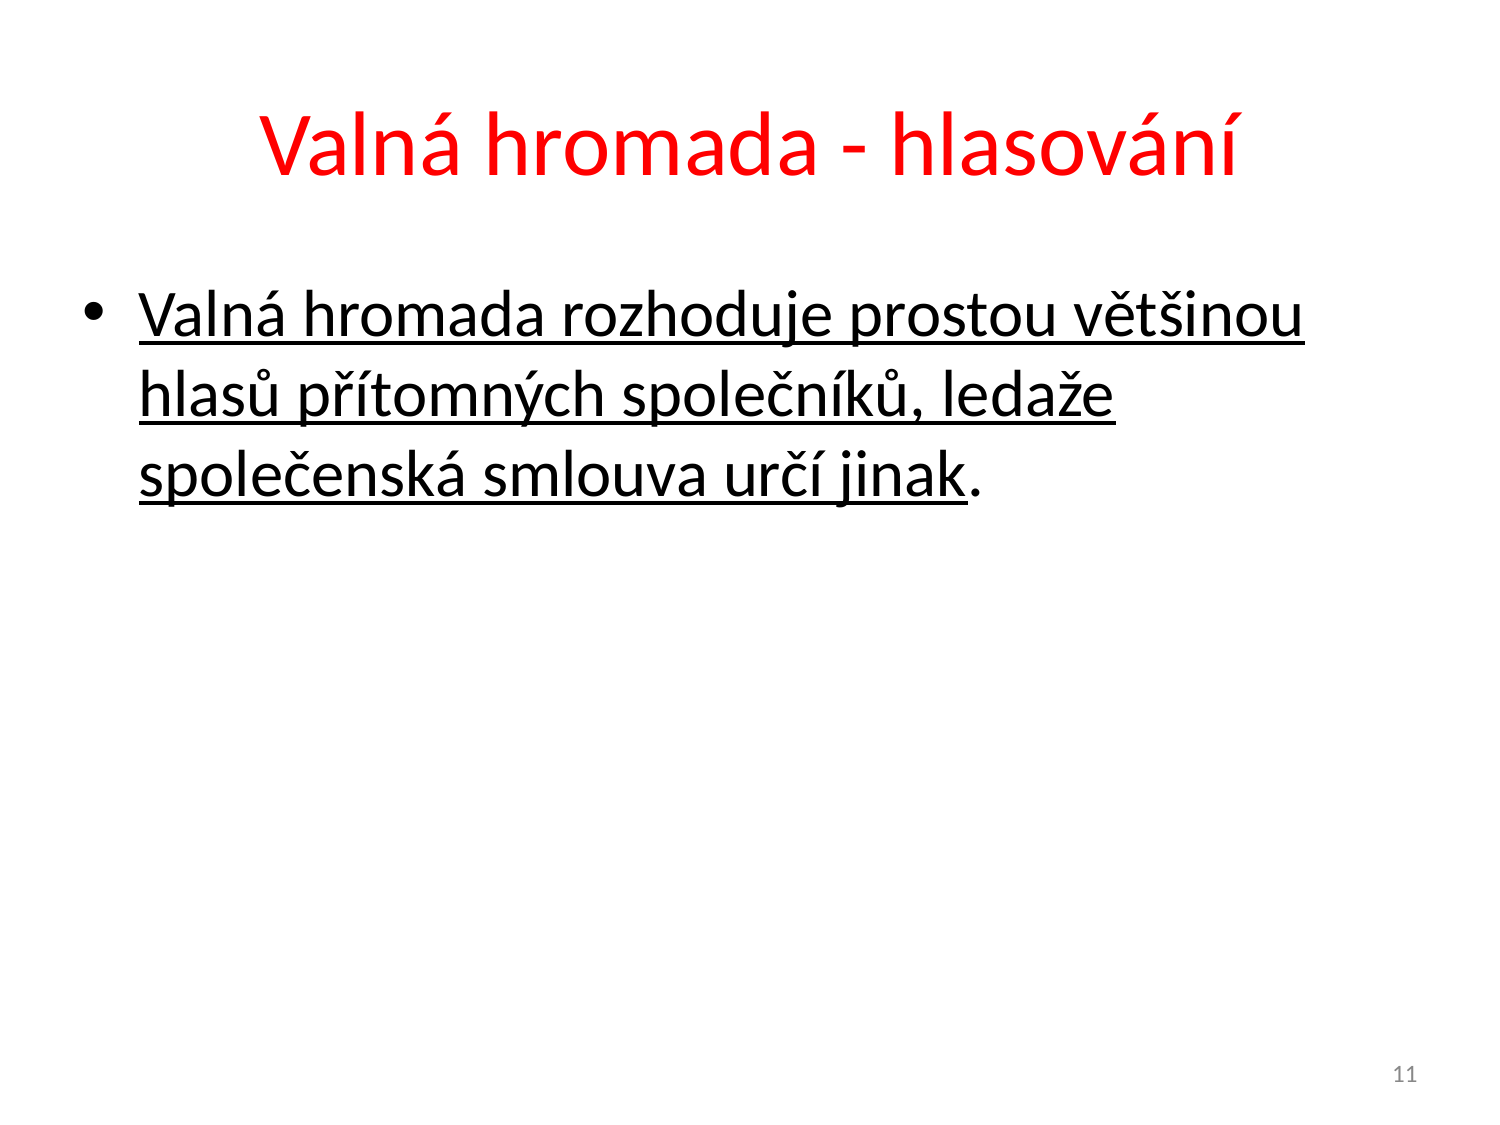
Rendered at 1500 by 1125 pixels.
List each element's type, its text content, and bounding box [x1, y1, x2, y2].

list Valná hromada rozhoduje prostou většinou hlasů přítomných společníků, ledaže společenská smlouva určí jinak. [74, 261, 1426, 1006]
slide_number 11 [1382, 1051, 1426, 1094]
title Valná hromada - hlasování [74, 44, 1426, 234]
